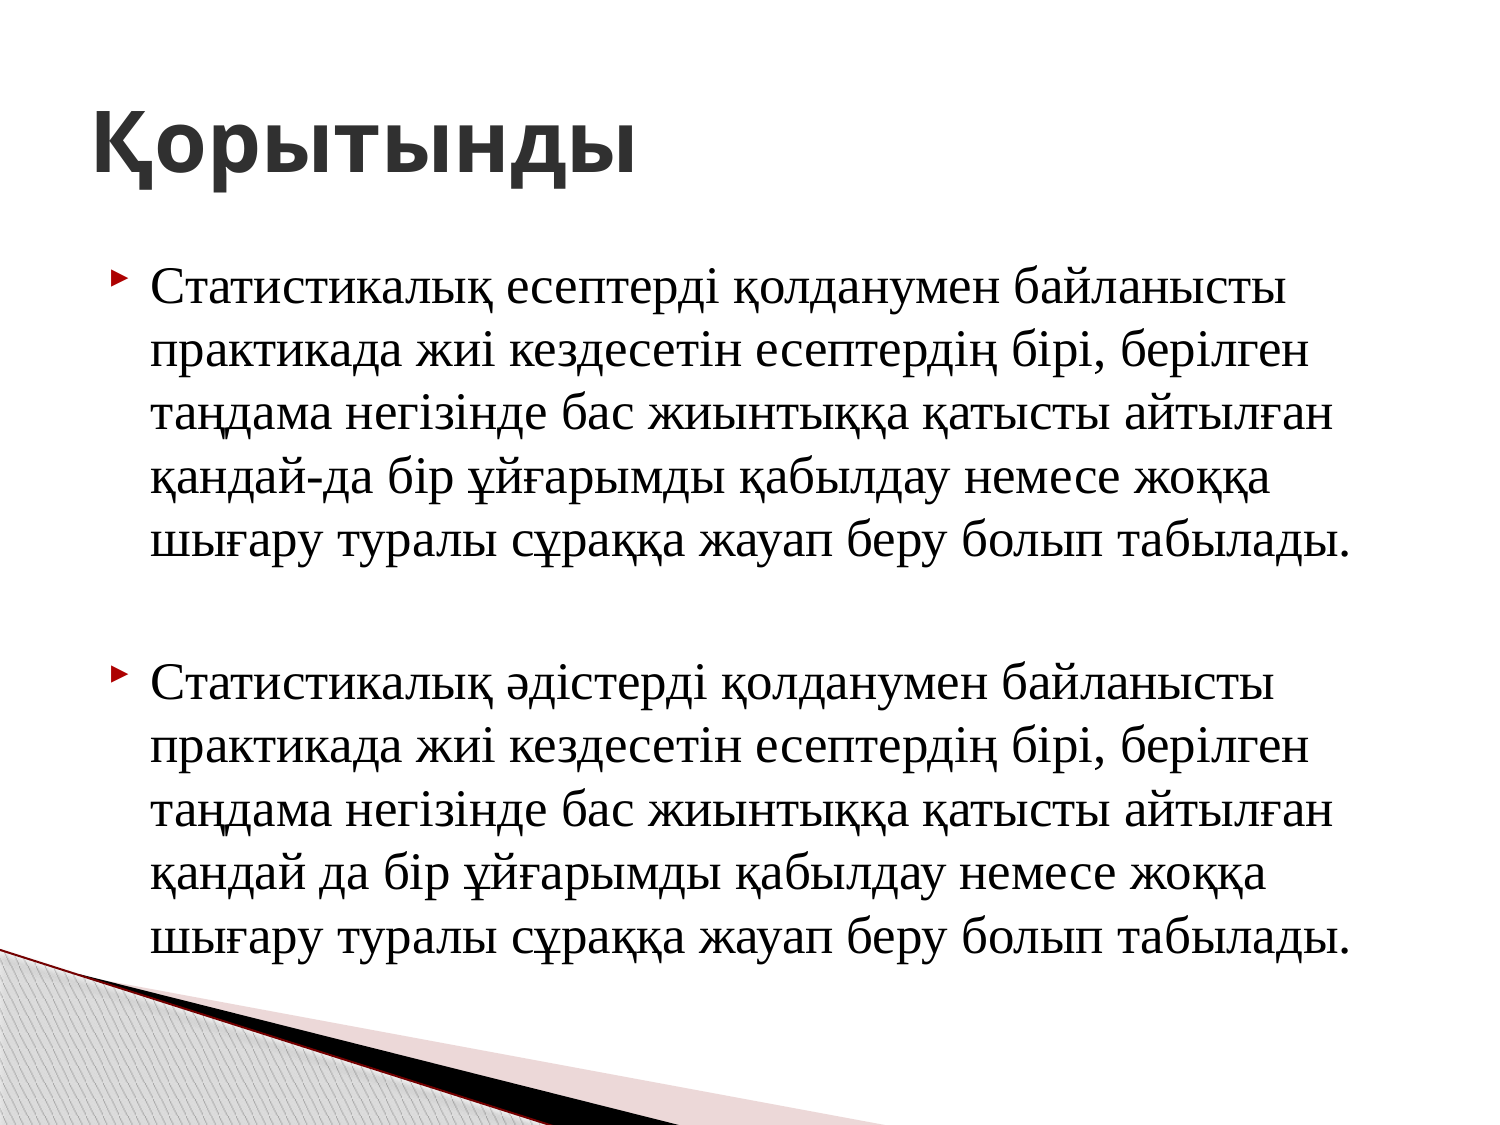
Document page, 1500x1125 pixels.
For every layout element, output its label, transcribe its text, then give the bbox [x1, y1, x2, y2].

list Статистикалық есептерді қолданумен байланысты практикада жиі кездесетін есептердің бірі, берілген таңдама негізінде бас жиынтыққа қатысты айтылған қандай-да бір ұйғарымды қабылдау немесе жоққа шығару туралы сұраққа жауап беру болып табылады. Статистикалық әдістерді қолданумен байланысты практикада жиі кездесетін есептердің бірі, берілген таңдама негізінде бас жиынтыққа қатысты айтылған қандай да бір ұйғарымды қабылдау немесе жоққа шығару туралы сұраққа жауап беру болып табылады. [75, 243, 1425, 986]
title Қорытынды [75, 45, 1425, 233]
